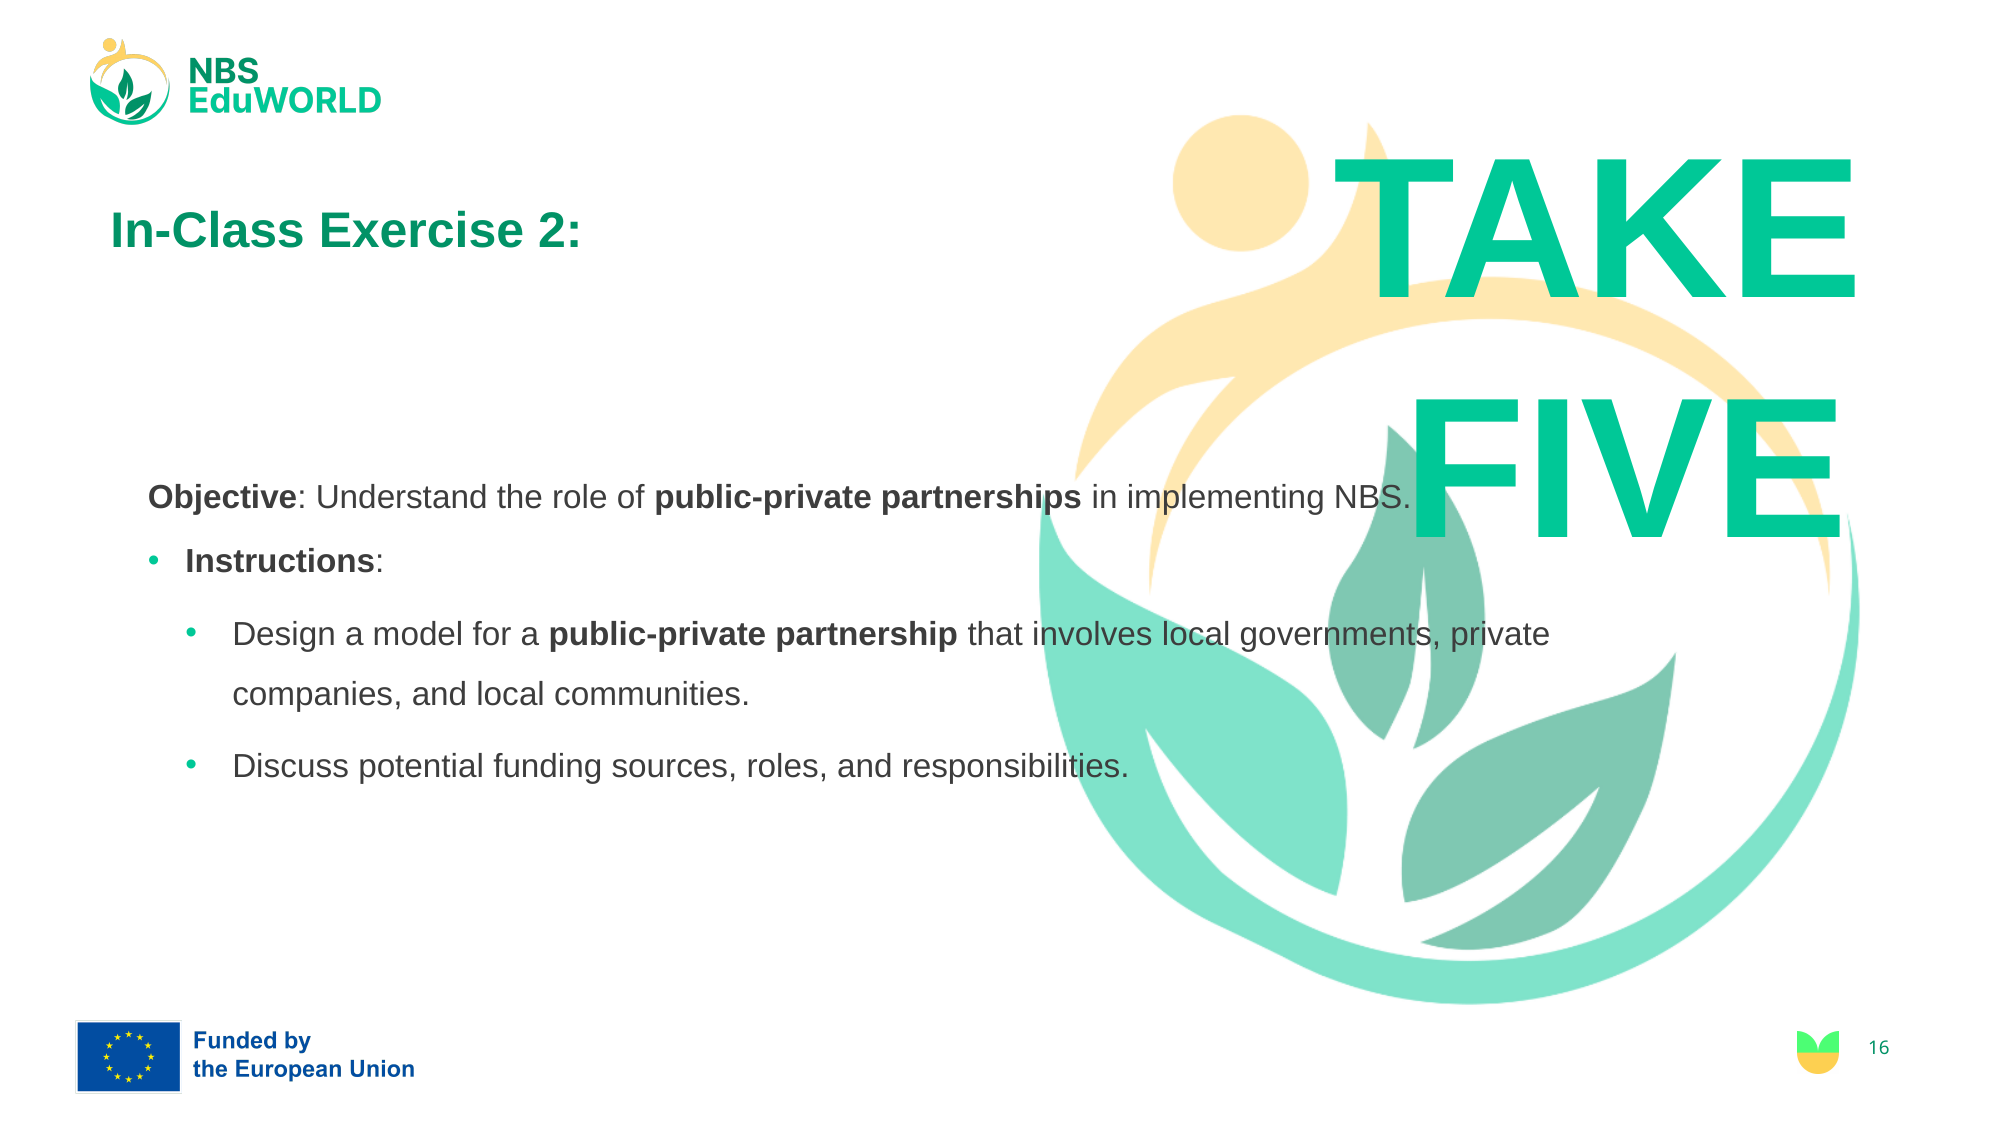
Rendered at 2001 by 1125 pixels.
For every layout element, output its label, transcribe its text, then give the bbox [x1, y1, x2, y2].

picture [73, 1018, 440, 1096]
text_box TAKE FIVE [1318, 89, 1934, 585]
list Objective: Understand the role of public-private partnerships in implementing NBS. Instructions: Design a model for a public-private partnership that involves local governments, private companies, and local communities. Discuss potential funding sources, roles, and responsibilities. [95, 339, 1626, 900]
title In-Class Exercise 2: [95, 171, 1905, 265]
slide_number 16 [1732, 1018, 1905, 1079]
picture [73, 22, 393, 141]
